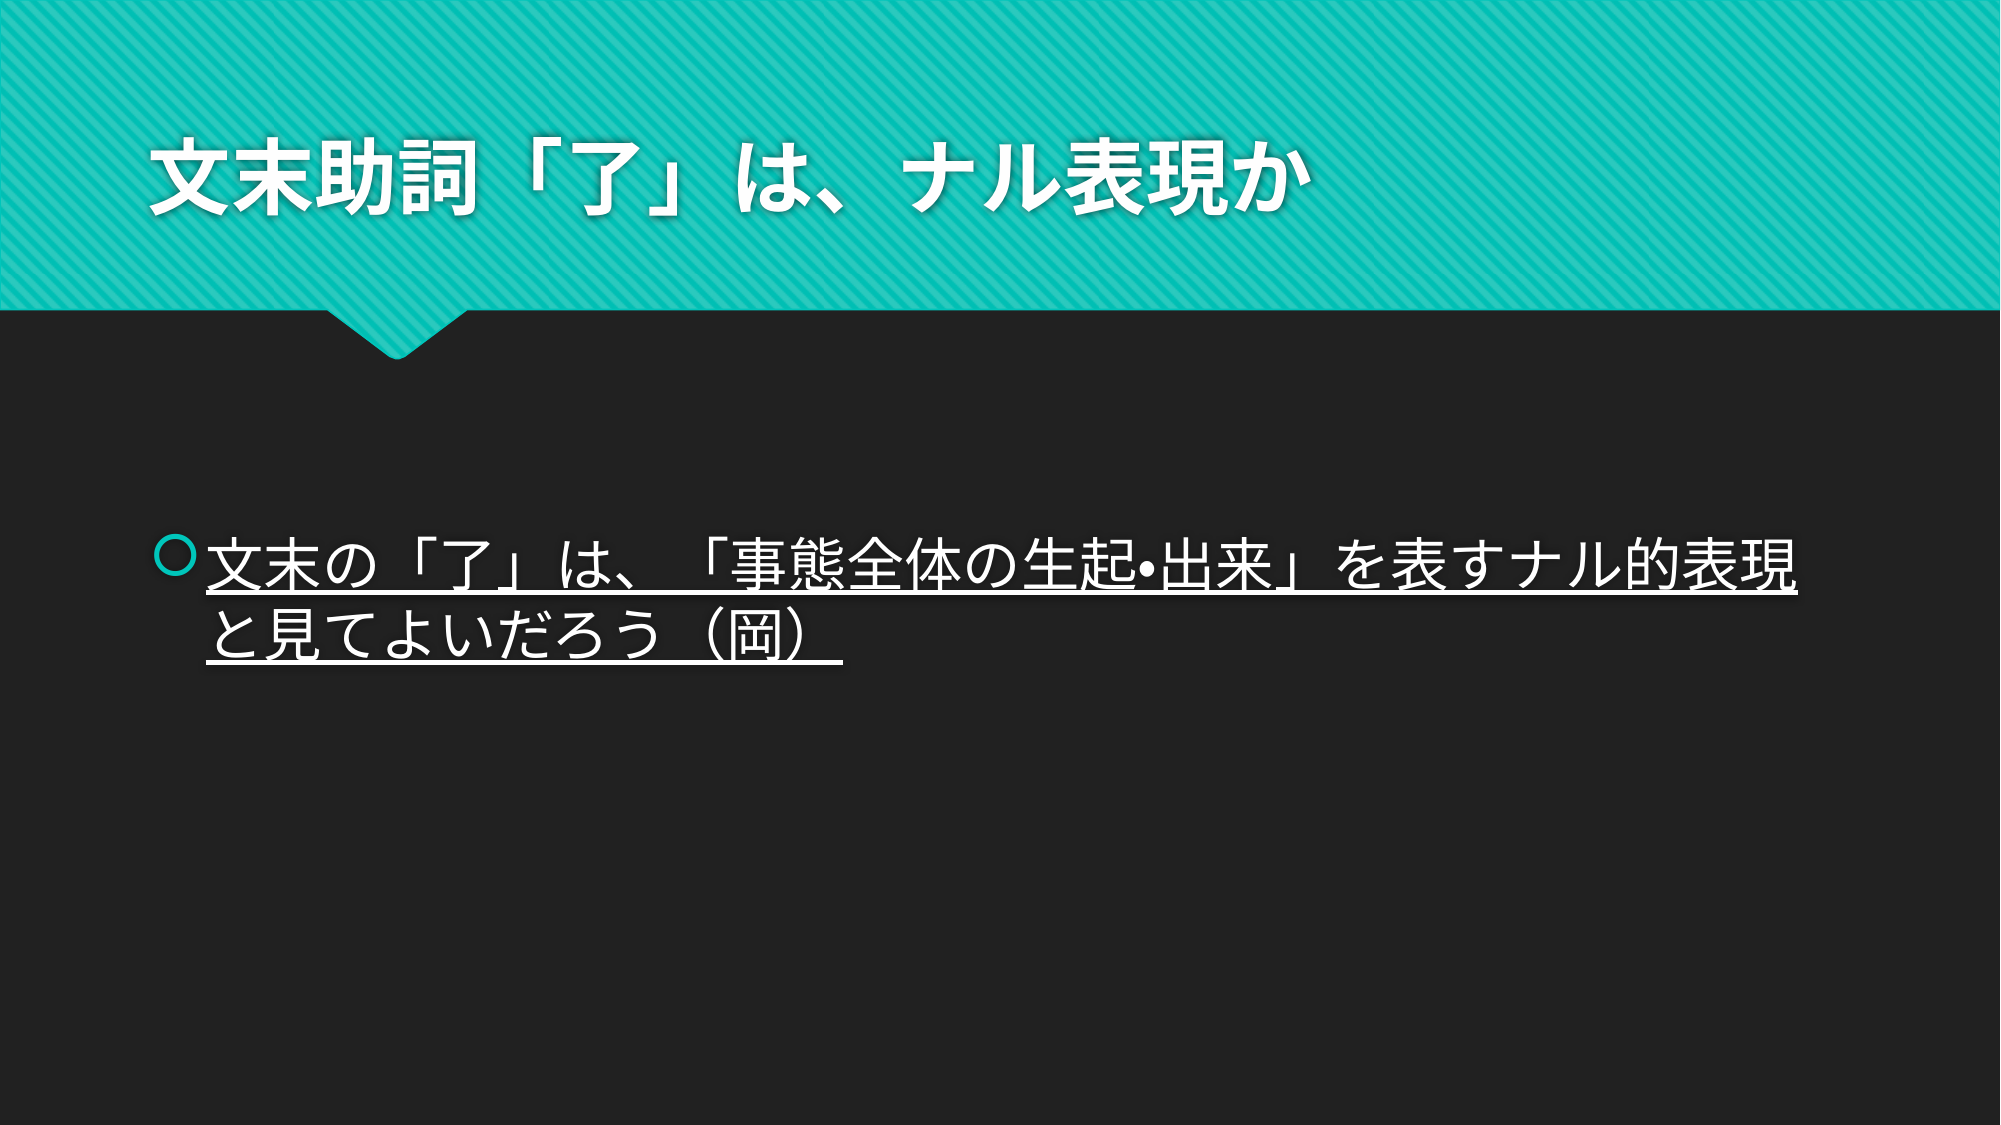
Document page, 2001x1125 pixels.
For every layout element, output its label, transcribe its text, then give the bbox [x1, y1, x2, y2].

list 文末の「了」は、「事態全体の生起・出来」を表すナル的表現と見てよいだろう（岡） [134, 364, 1866, 962]
title 文末助詞「了」は、ナル表現か [132, 73, 1868, 233]
